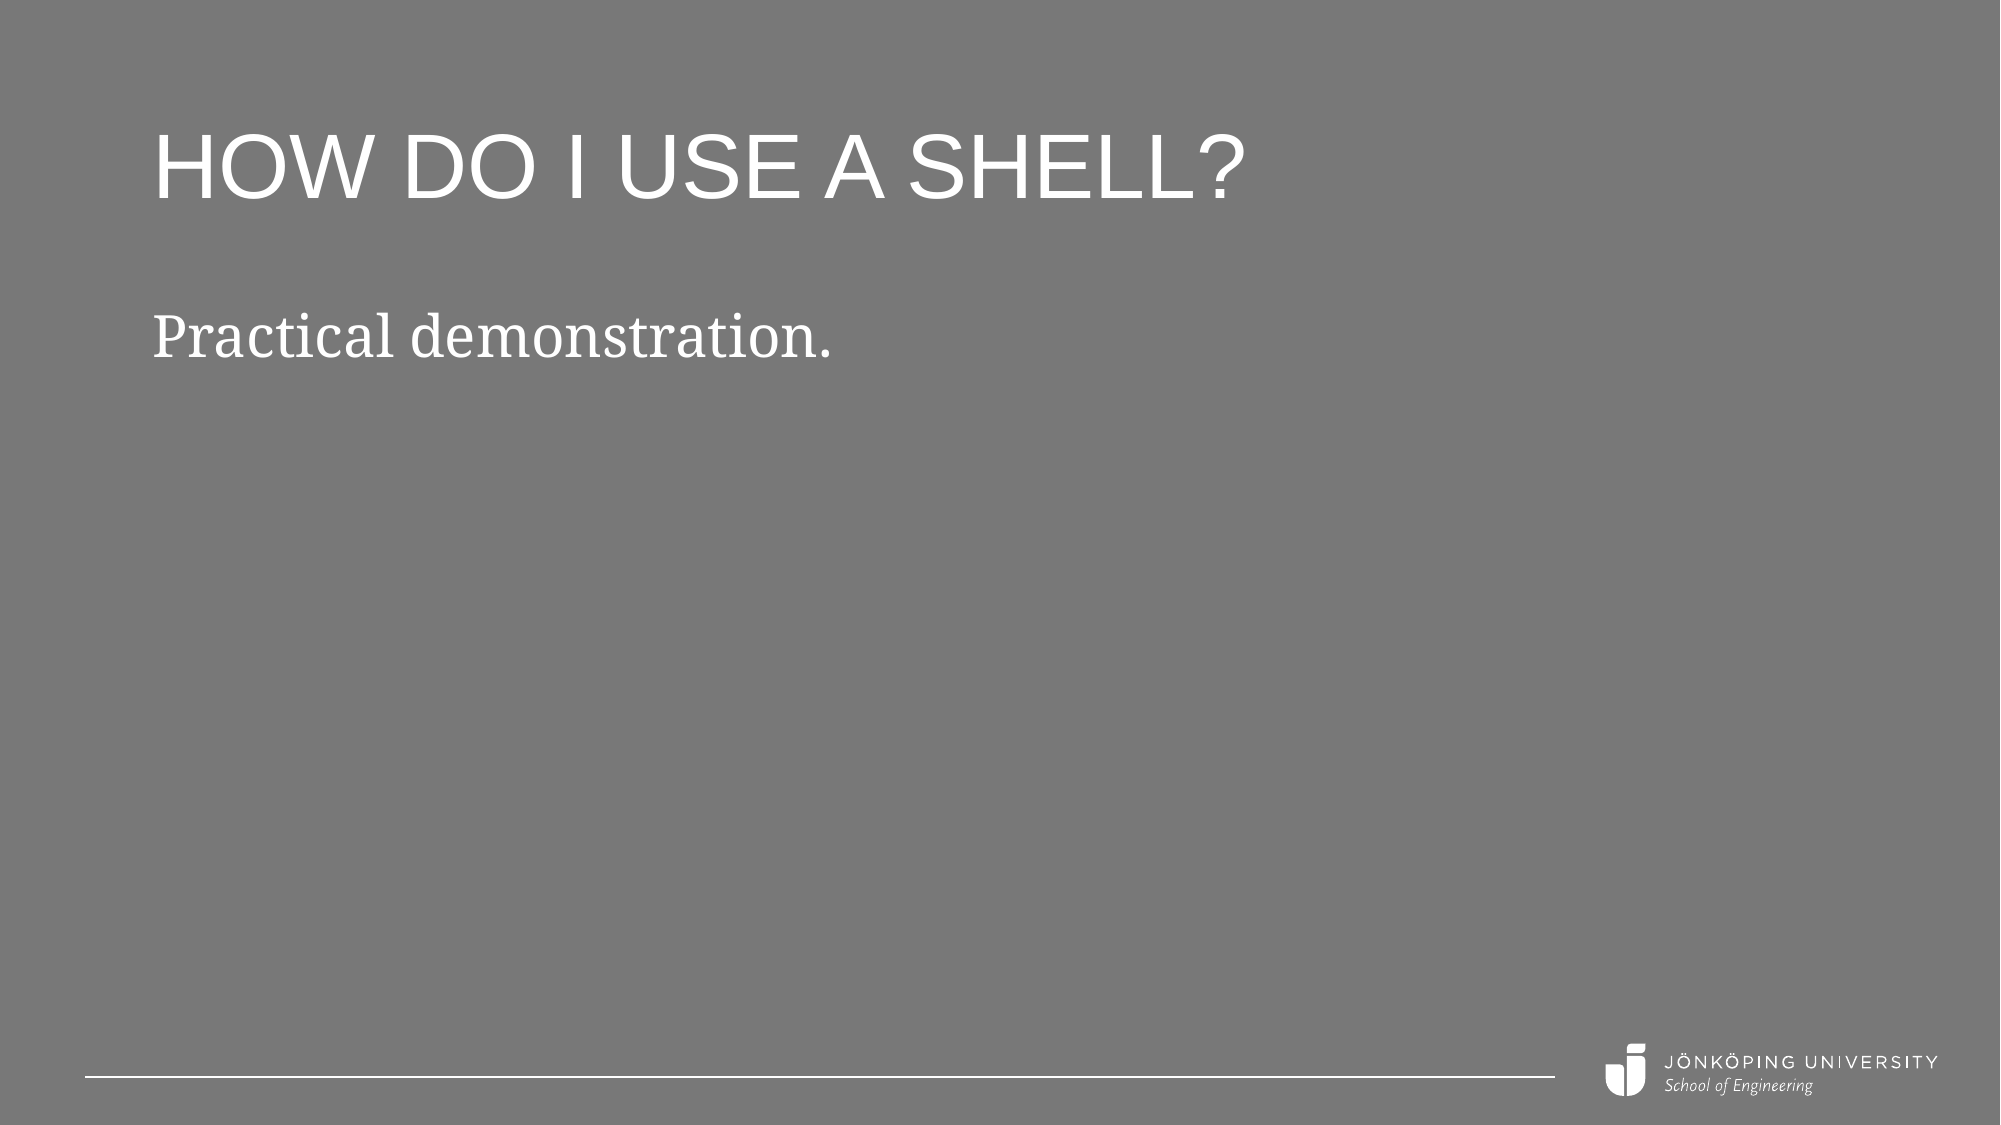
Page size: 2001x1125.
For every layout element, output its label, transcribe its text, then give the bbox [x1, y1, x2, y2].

title How do I use a shell? [137, 59, 1863, 278]
list Practical demonstration. [137, 299, 1975, 953]
